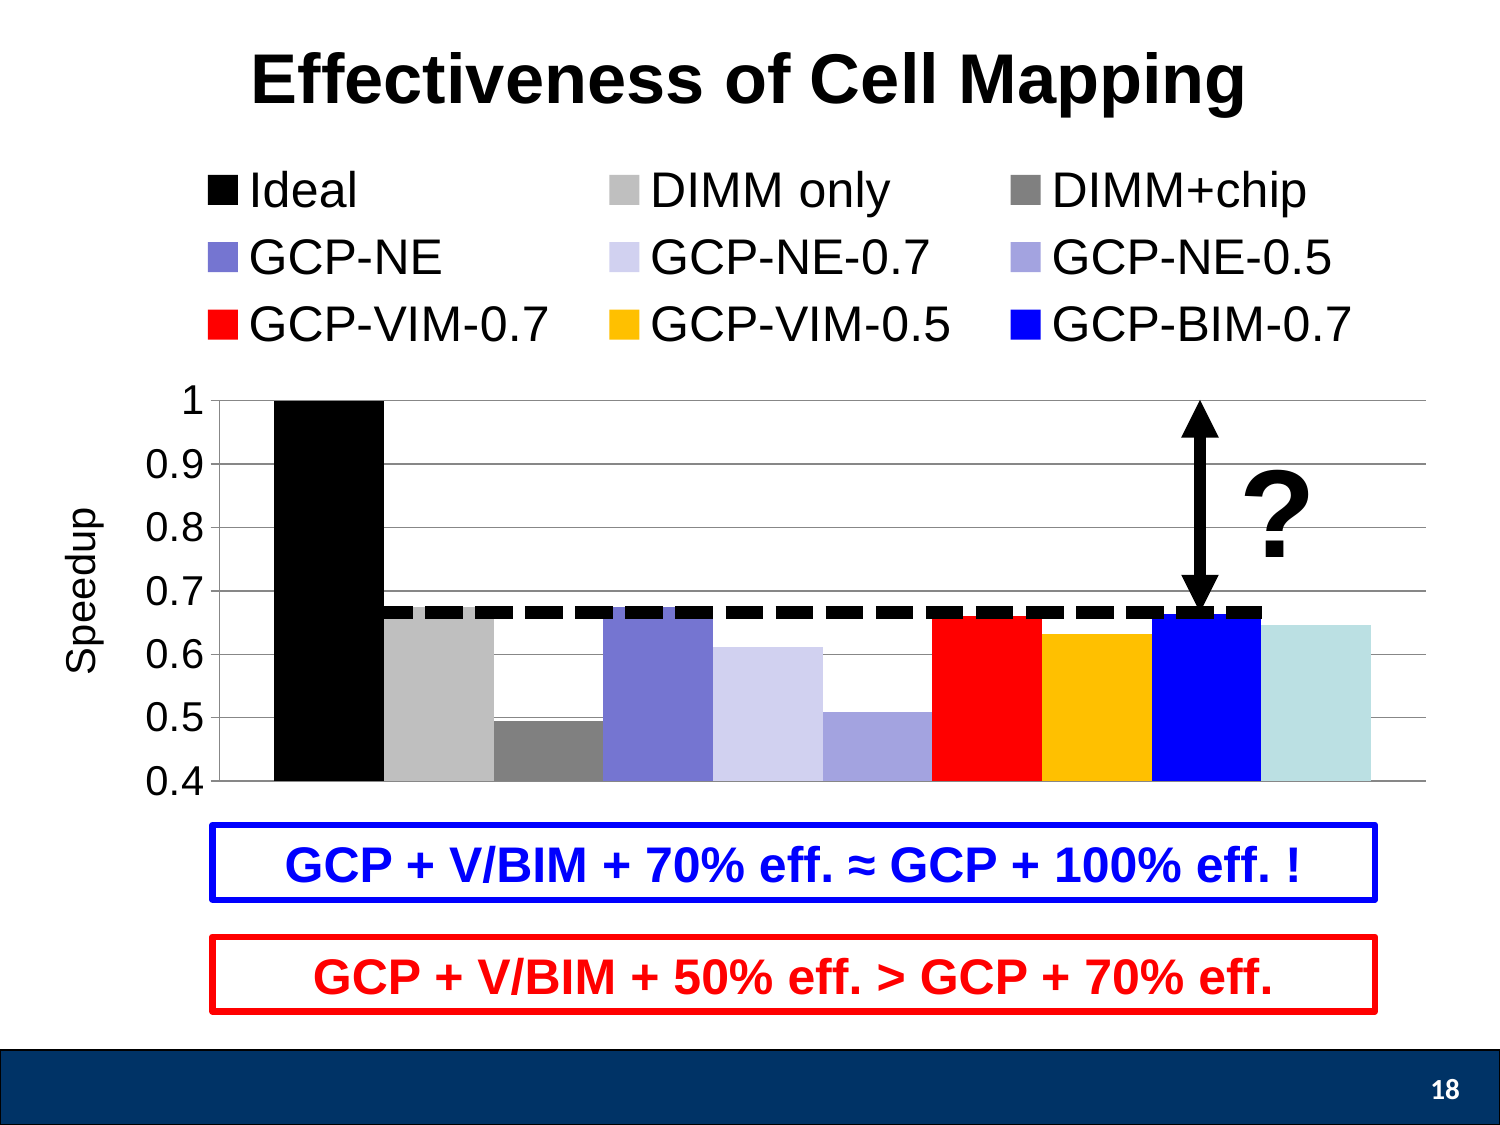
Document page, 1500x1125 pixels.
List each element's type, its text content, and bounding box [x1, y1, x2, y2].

slide_number 18 [1124, 1062, 1476, 1123]
text_box GCP + V/BIM + 50% eff. > GCP + 70% eff. [212, 936, 1375, 1012]
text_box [212, 612, 1376, 901]
chart [37, 124, 1451, 816]
title Effectiveness of Cell Mapping [37, 24, 1463, 126]
